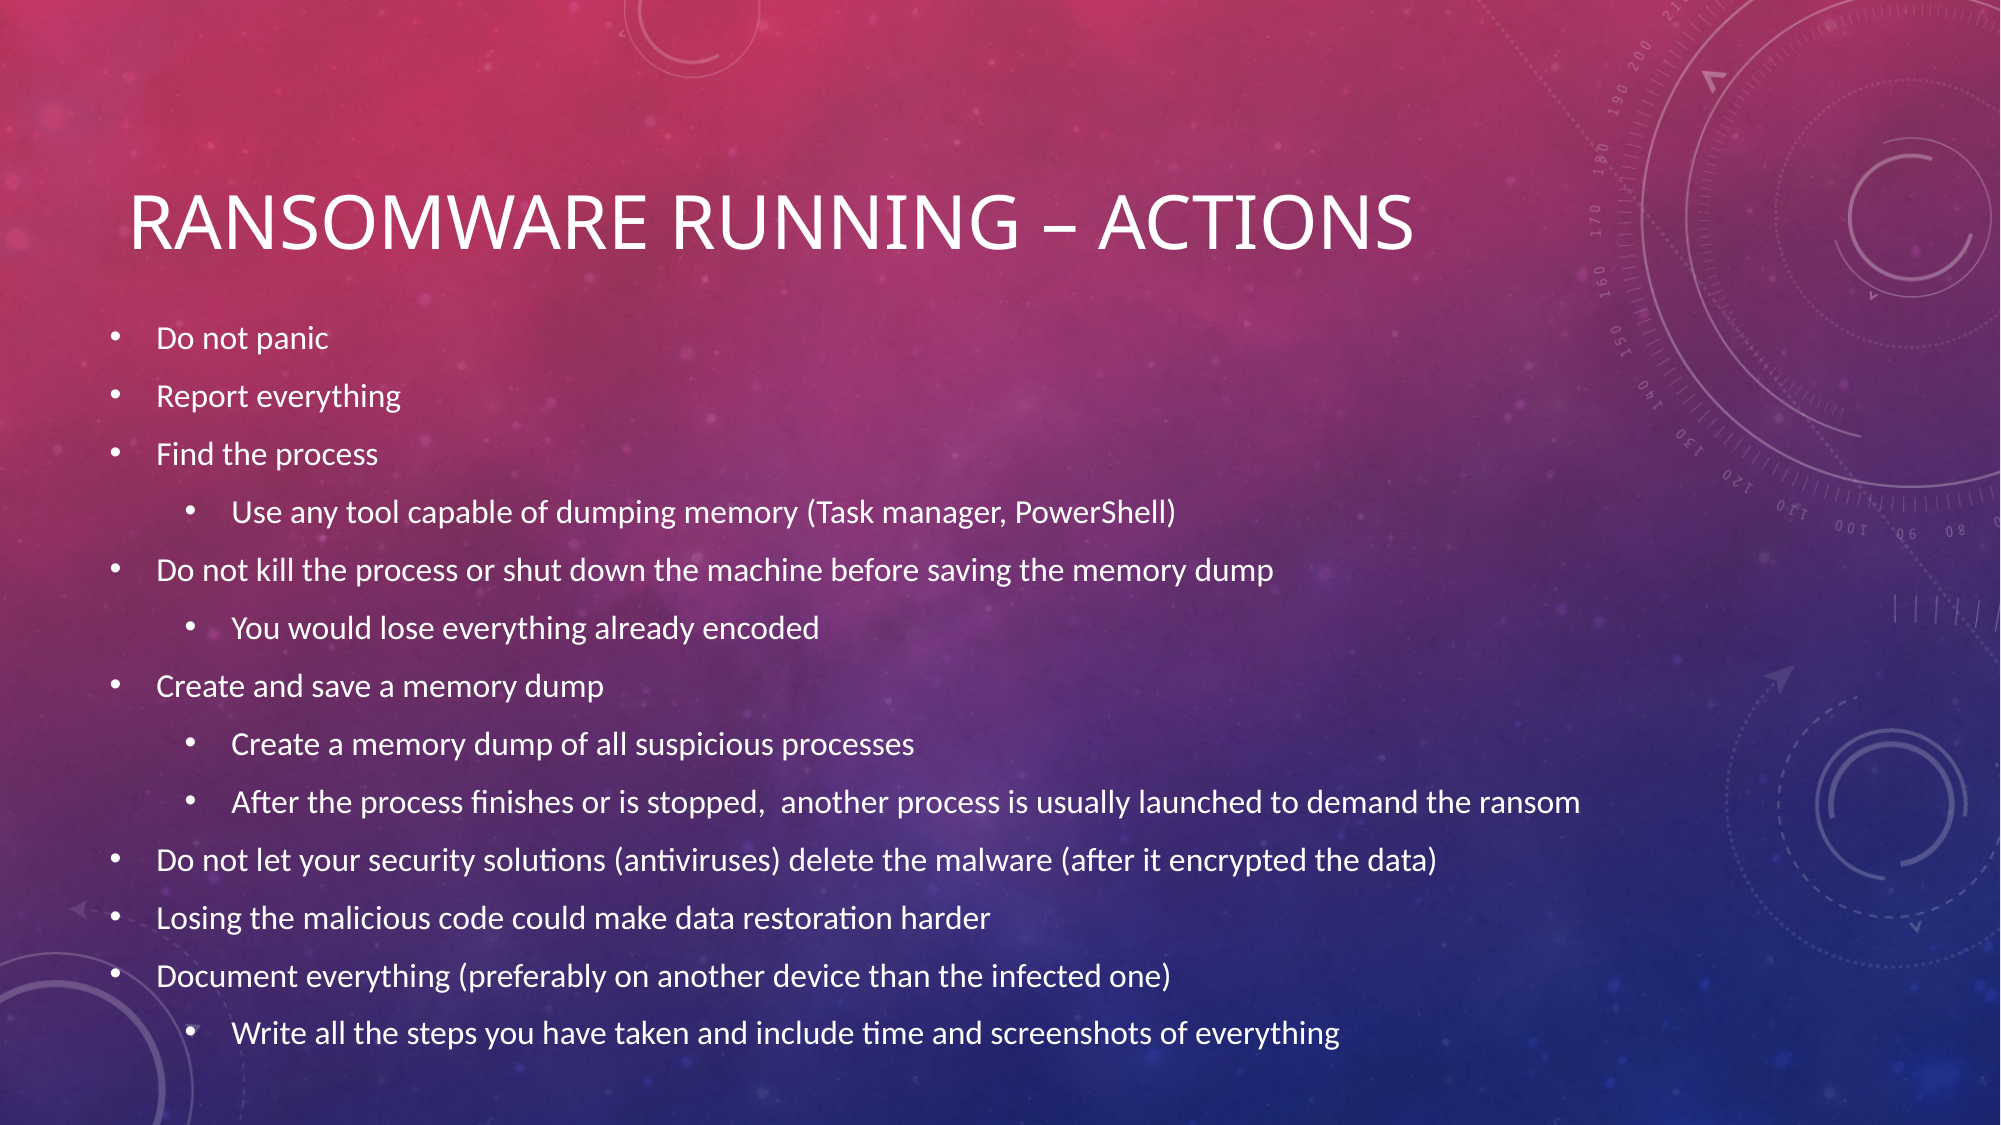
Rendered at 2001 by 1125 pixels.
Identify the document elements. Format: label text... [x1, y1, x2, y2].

picture [0, 0, 2001, 1125]
list Do not panic Report everything Find the process Use any tool capable of dumping memory (Task manager, PowerShell) Do not kill the process or shut down the machine before saving the memory dump You would lose everything already encoded Create and save a memory dump Create a memory dump of all suspicious processes After the process finishes or is stopped, another process is usually launched to demand the ransom Do not let your security solutions (antiviruses) delete the malware (after it encrypted the data) Losing the malicious code could make data restoration harder Document everything (preferably on another device than the infected one) Write all the steps you have taken and include time and screenshots of everything [94, 308, 1938, 1060]
title RANSOMWARE Running – Actions [112, 99, 1775, 308]
